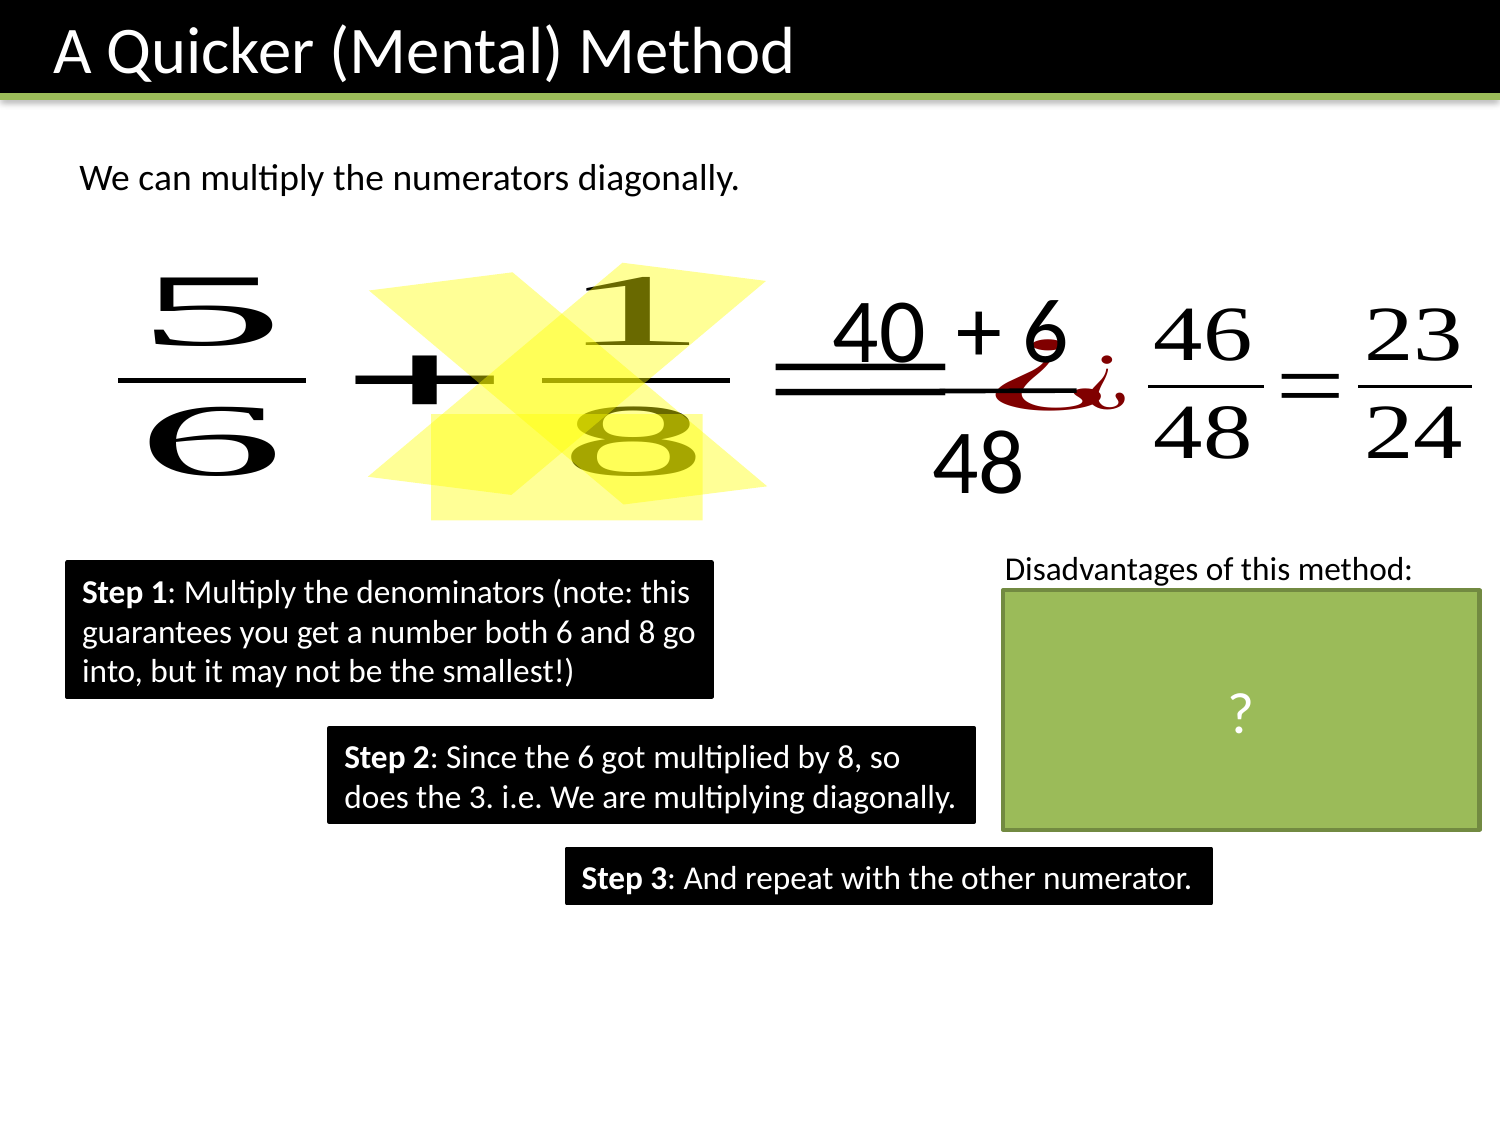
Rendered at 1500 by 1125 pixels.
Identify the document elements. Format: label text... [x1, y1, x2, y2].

text_box [684, 412, 705, 430]
text_box [429, 457, 705, 523]
text_box [366, 270, 561, 383]
text_box ? [1001, 588, 1482, 832]
text_box We can multiply the numerators diagonally. [64, 145, 1294, 206]
text_box Step 3: And repeat with the other numerator. [565, 847, 1213, 905]
text_box + 6 [941, 262, 1161, 388]
text_box 48 [917, 400, 1041, 519]
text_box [0, 0, 1500, 99]
text_box 40 [817, 262, 941, 388]
text_box Step 1: Multiply the denominators (note: this guarantees you get a number both 6 and 8 go into, but it may not be the smallest!) [65, 560, 714, 699]
text_box [365, 260, 769, 498]
text_box [562, 383, 770, 507]
text_box Step 2: Since the 6 got multiplied by 8, so does the 3. i.e. We are multiplying diagonally. [327, 726, 976, 824]
text_box Disadvantages of this method: Because we’re not finding smallest denominator, further simplification may be required. Doesn’t extend to more than two fractions. [990, 540, 1497, 795]
text_box [429, 412, 440, 421]
